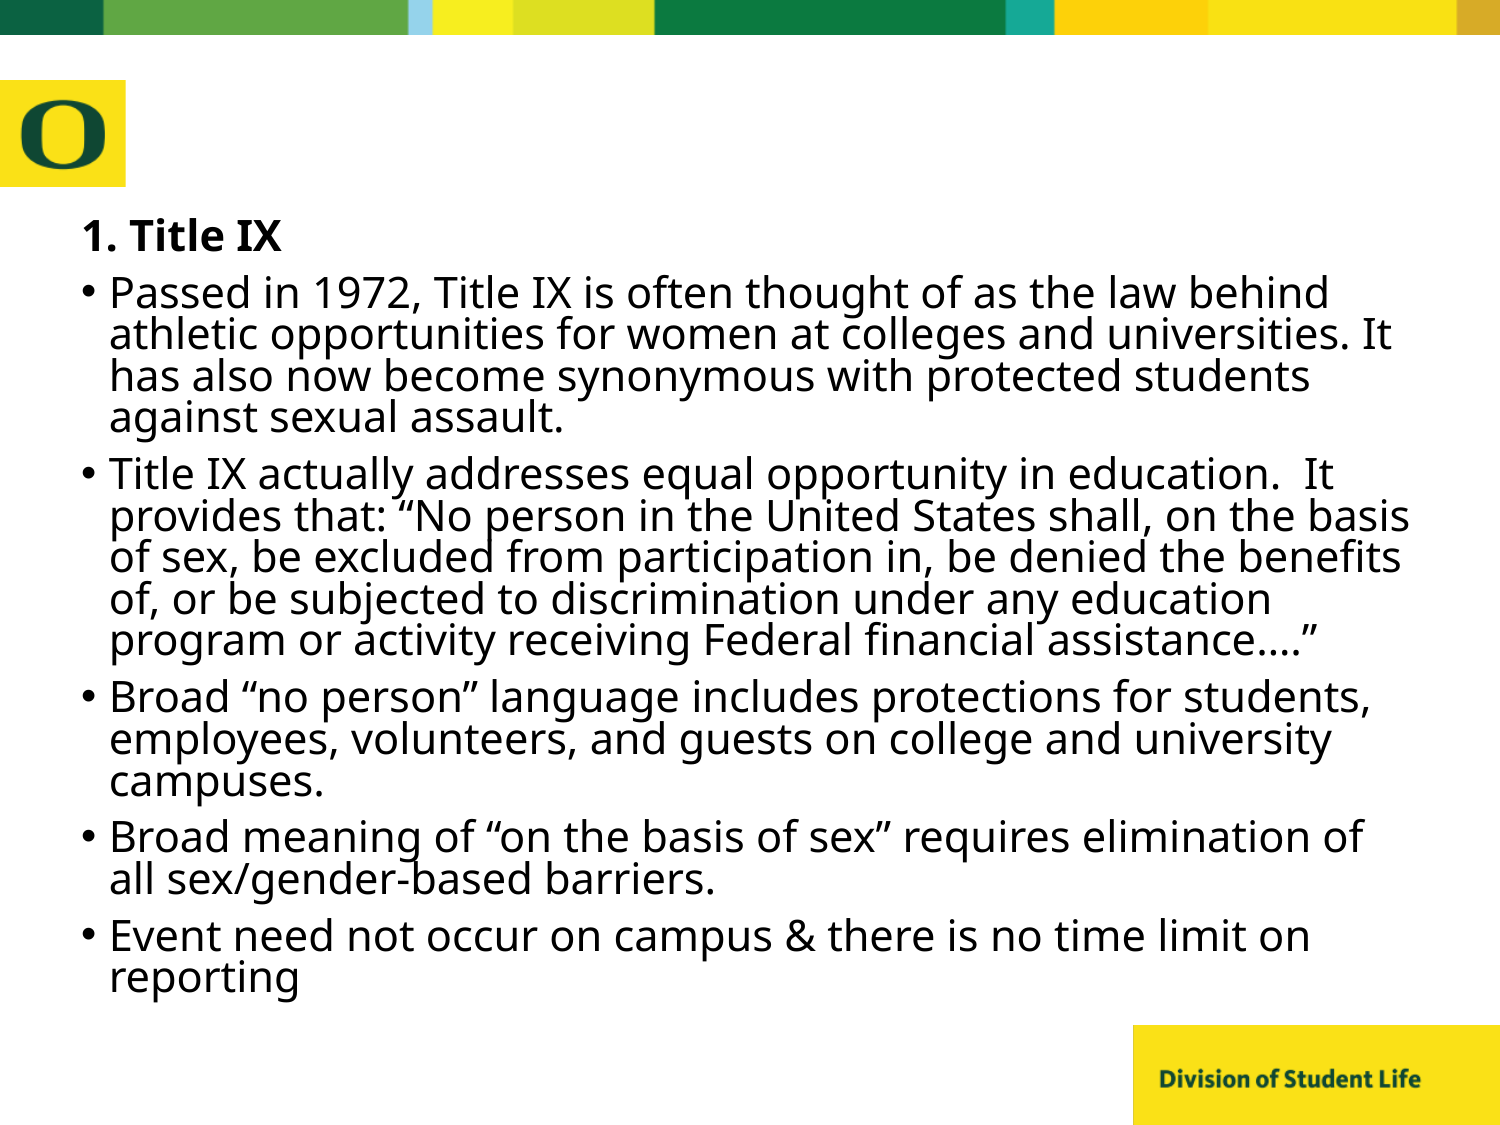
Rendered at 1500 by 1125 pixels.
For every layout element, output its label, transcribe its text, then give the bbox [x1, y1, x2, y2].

list 1. Title IX Passed in 1972, Title IX is often thought of as the law behind athletic opportunities for women at colleges and universities. It has also now become synonymous with protected students against sexual assault. Title IX actually addresses equal opportunity in education. It provides that: “No person in the United States shall, on the basis of sex, be excluded from participation in, be denied the benefits of, or be subjected to discrimination under any education program or activity receiving Federal financial assistance….” Broad “no person” language includes protections for students, employees, volunteers, and guests on college and university campuses. Broad meaning of “on the basis of sex” requires elimination of all sex/gender-based barriers. Event need not occur on campus & there is no time limit on reporting [66, 210, 1434, 1023]
